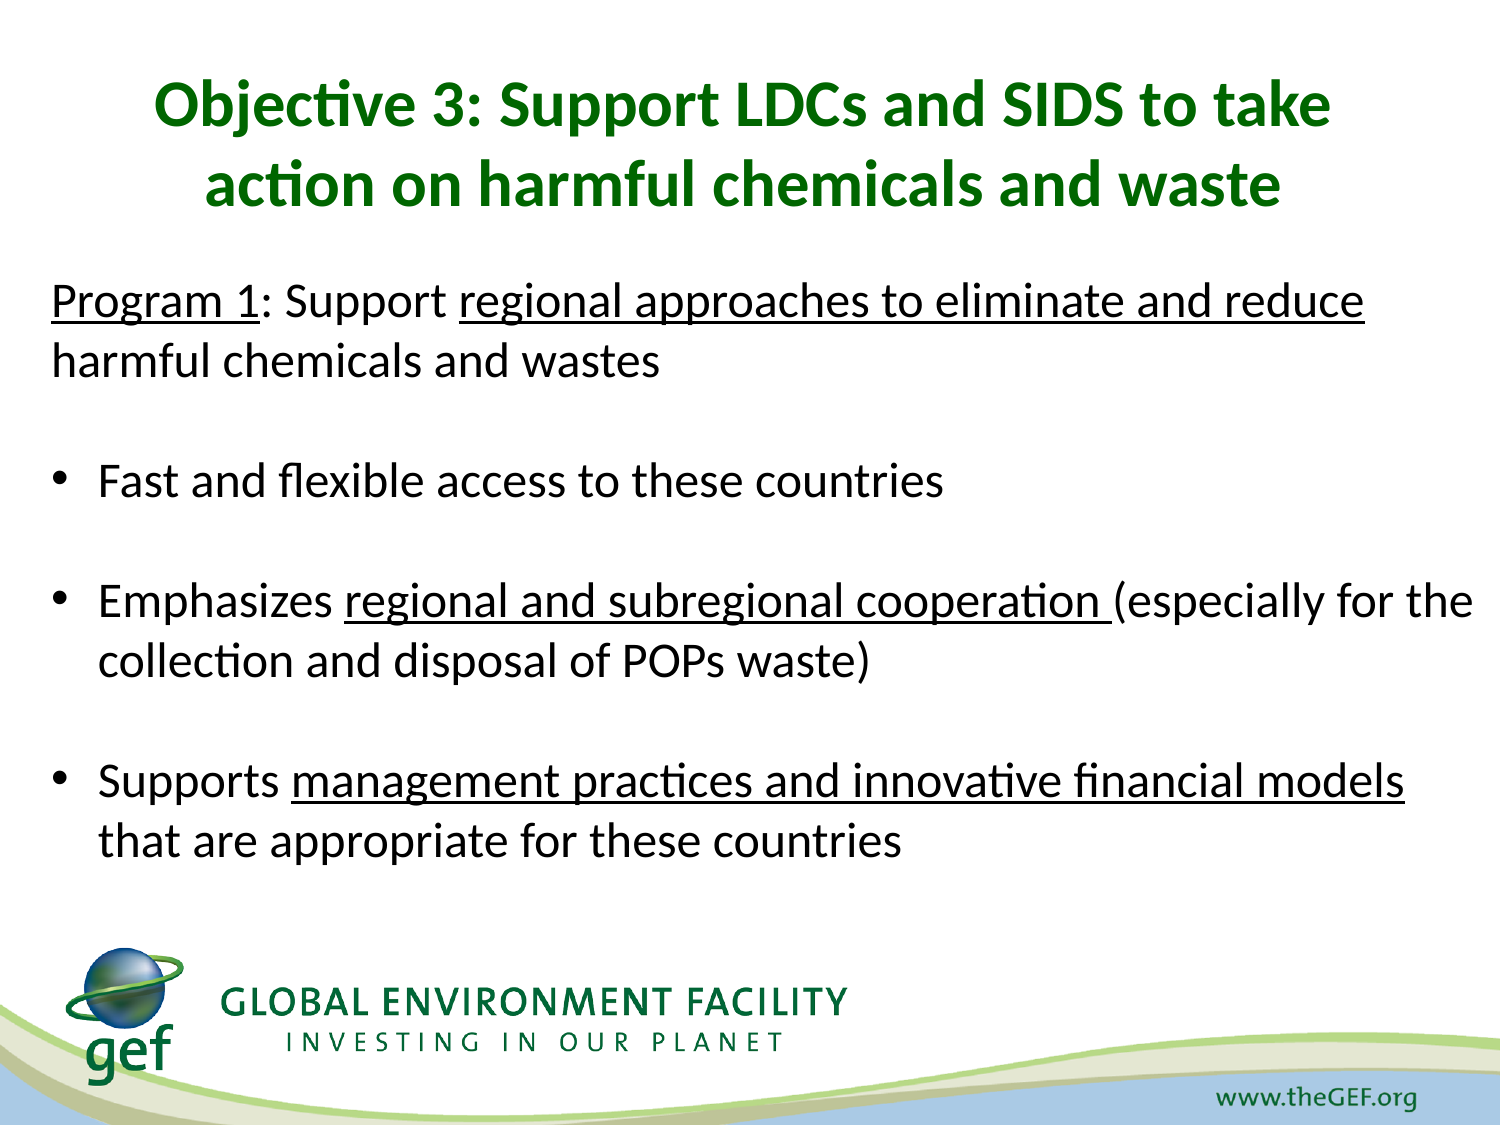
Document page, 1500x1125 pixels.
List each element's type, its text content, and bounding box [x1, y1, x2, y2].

picture [0, 920, 1500, 1125]
title Objective 3: Support LDCs and SIDS to take action on harmful chemicals and waste [87, 0, 1401, 201]
text_box Program 1: Support regional approaches to eliminate and reduce harmful chemicals and wastes Fast and flexible access to these countries Emphasizes regional and subregional cooperation (especially for the collection and disposal of POPs waste) Supports management practices and innovative financial models that are appropriate for these countries [36, 224, 1499, 875]
